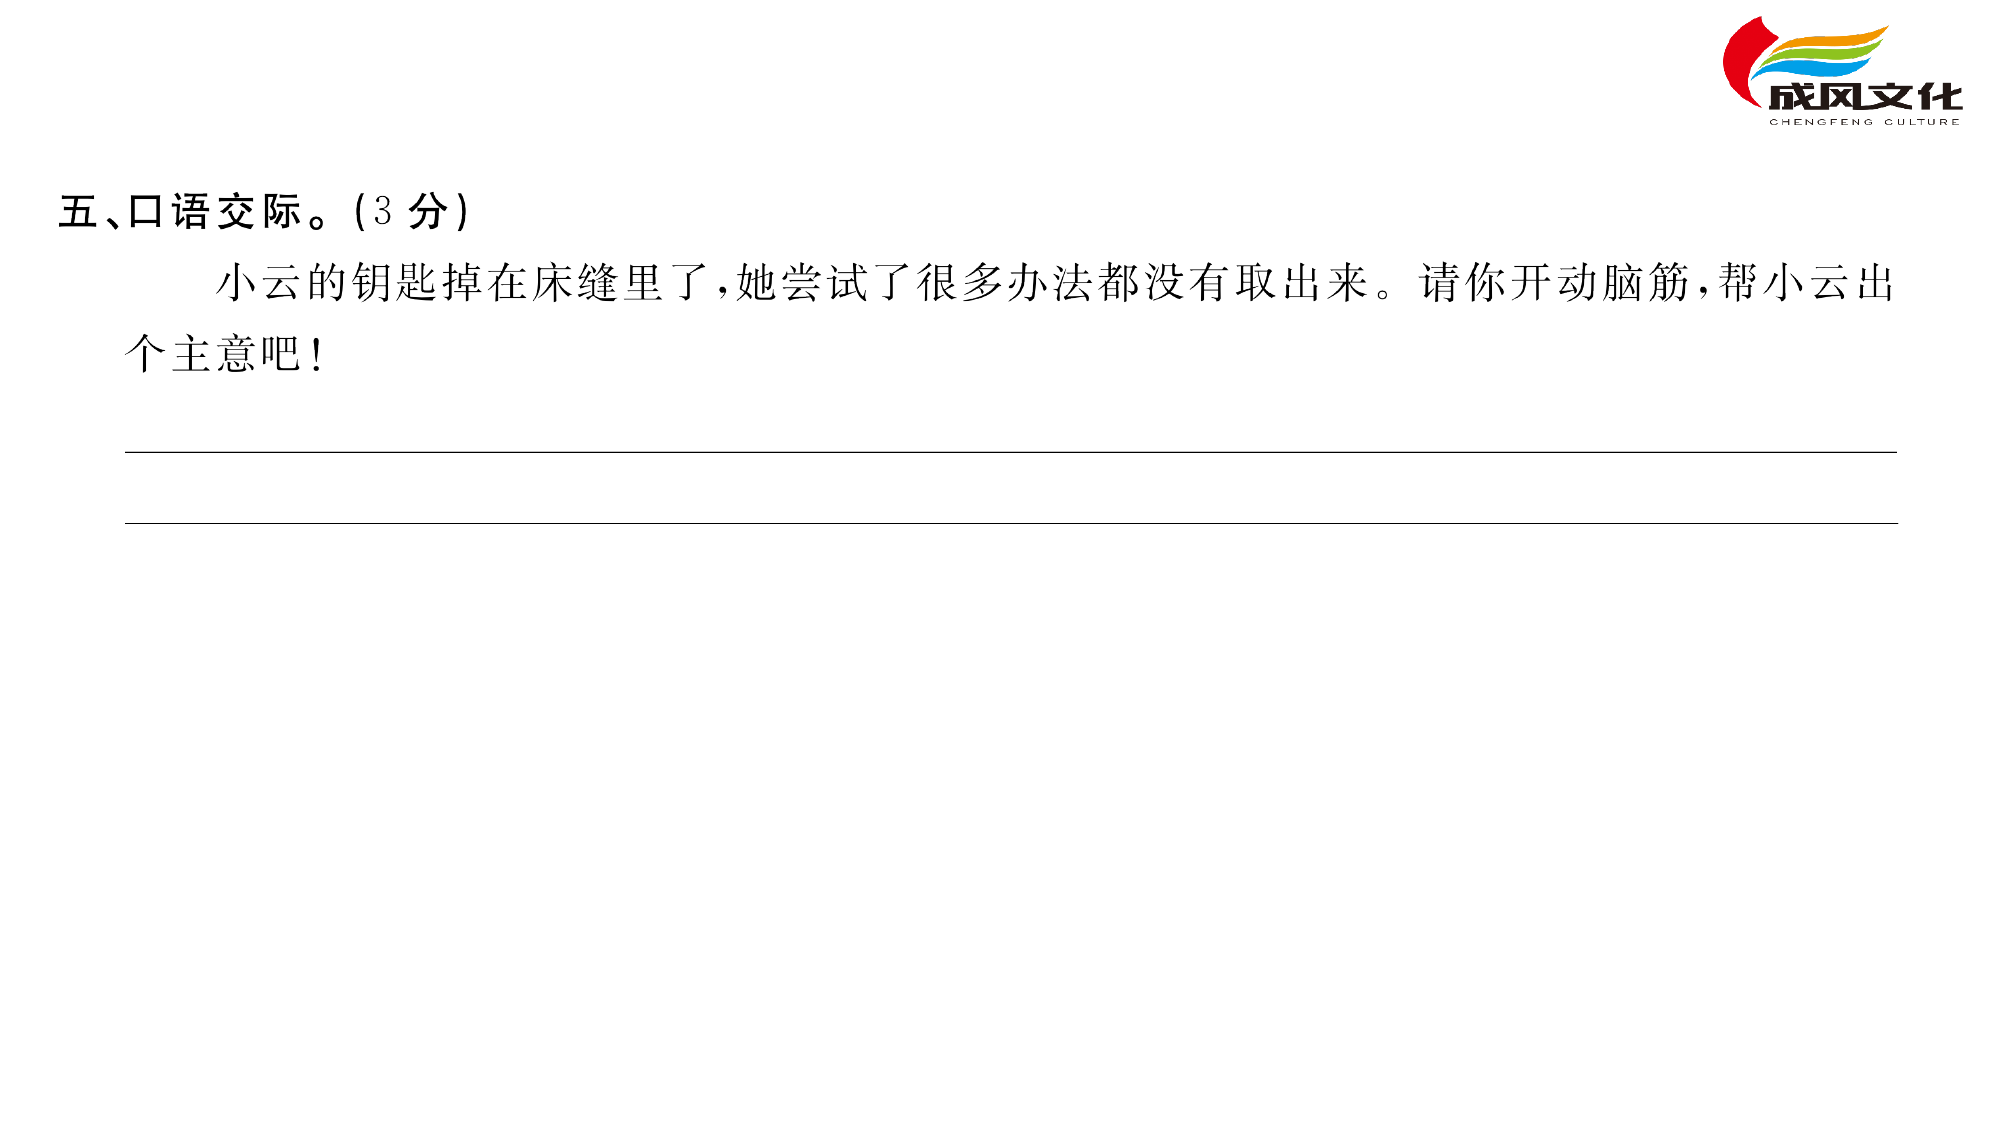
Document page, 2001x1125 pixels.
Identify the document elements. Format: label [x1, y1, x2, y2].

picture [1708, 0, 1986, 136]
picture [54, 172, 1945, 538]
